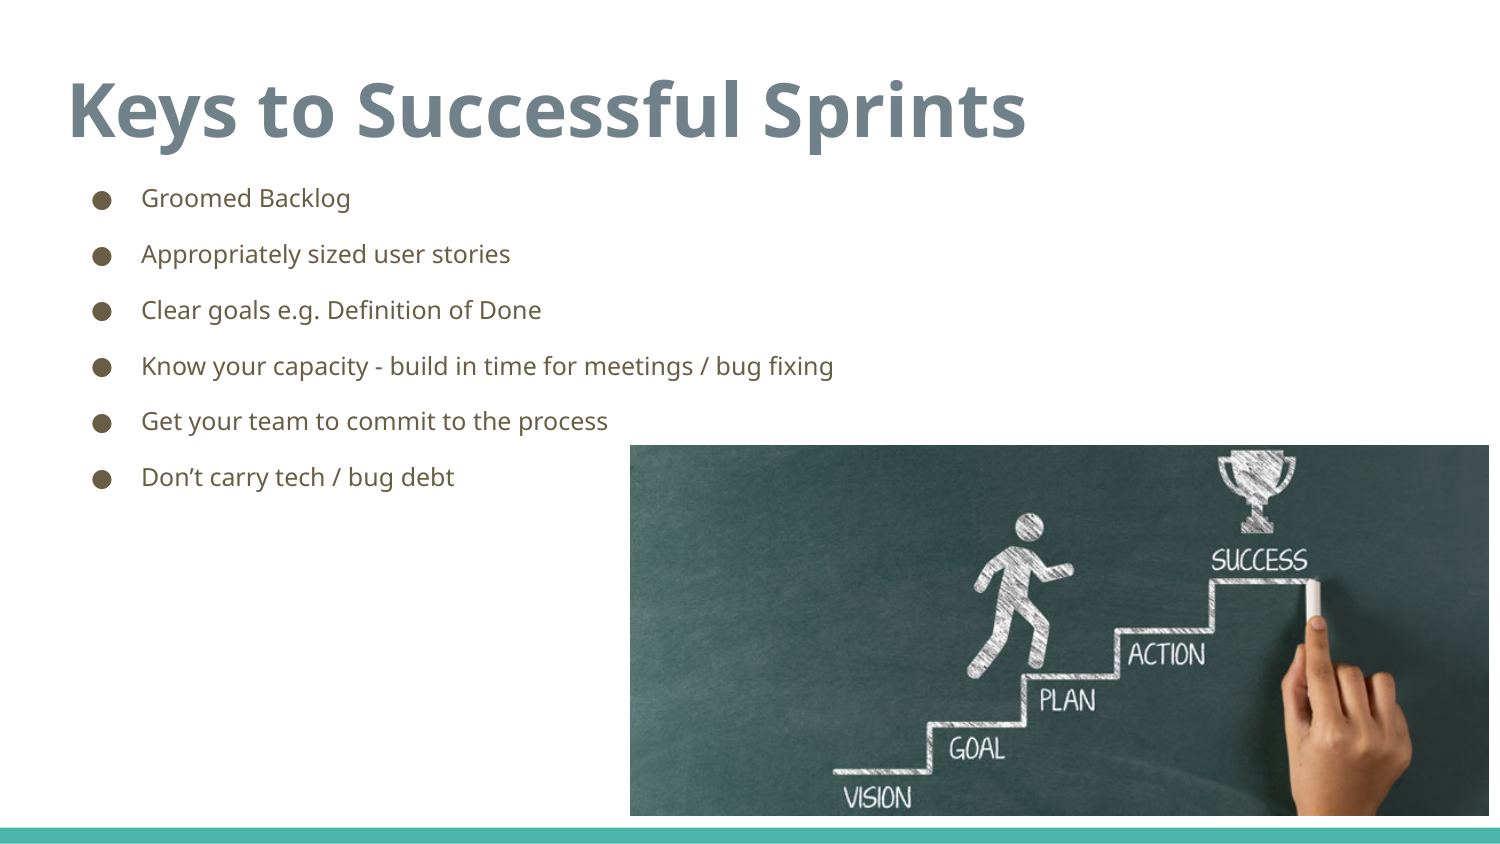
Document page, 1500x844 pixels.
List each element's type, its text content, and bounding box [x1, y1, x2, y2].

title Keys to Successful Sprints [51, 48, 1449, 163]
list Groomed Backlog Appropriately sized user stories Clear goals e.g. Definition of Done Know your capacity - build in time for meetings / bug fixing Get your team to commit to the process Don’t carry tech / bug debt [51, 163, 1449, 706]
picture [630, 445, 1489, 816]
